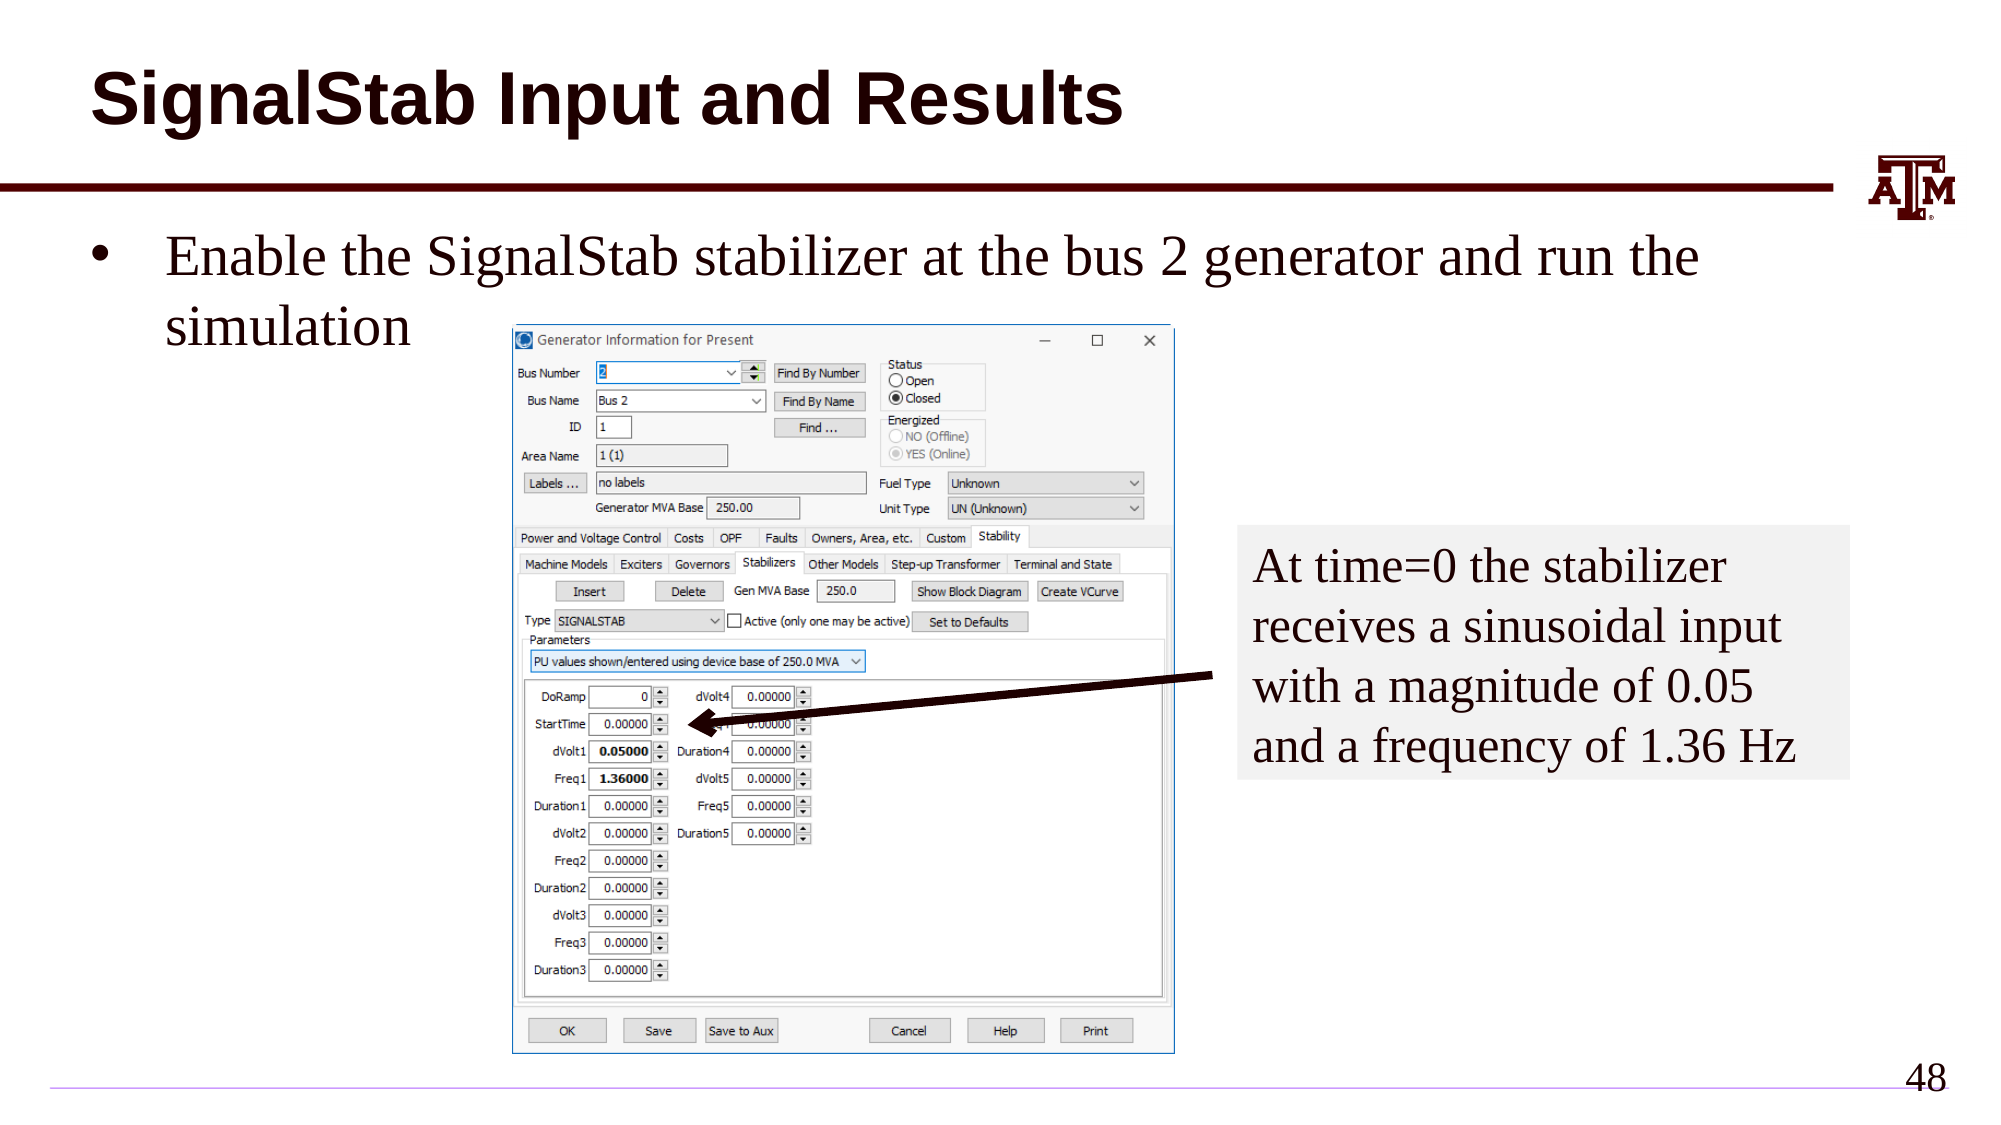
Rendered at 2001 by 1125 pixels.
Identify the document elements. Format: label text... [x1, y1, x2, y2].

list Enable the SignalStab stabilizer at the bus 2 generator and run the simulation [74, 209, 1863, 388]
text_box At time=0 the stabilizer receives a sinusoidal input with a magnitude of 0.05 and a frequency of 1.36 Hz [1237, 524, 1850, 780]
picture [1856, 137, 1967, 238]
slide_number 47 [1824, 1037, 1963, 1113]
picture [512, 324, 1176, 1055]
title SignalStab Input and Results [74, 12, 1909, 188]
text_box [687, 674, 1213, 726]
